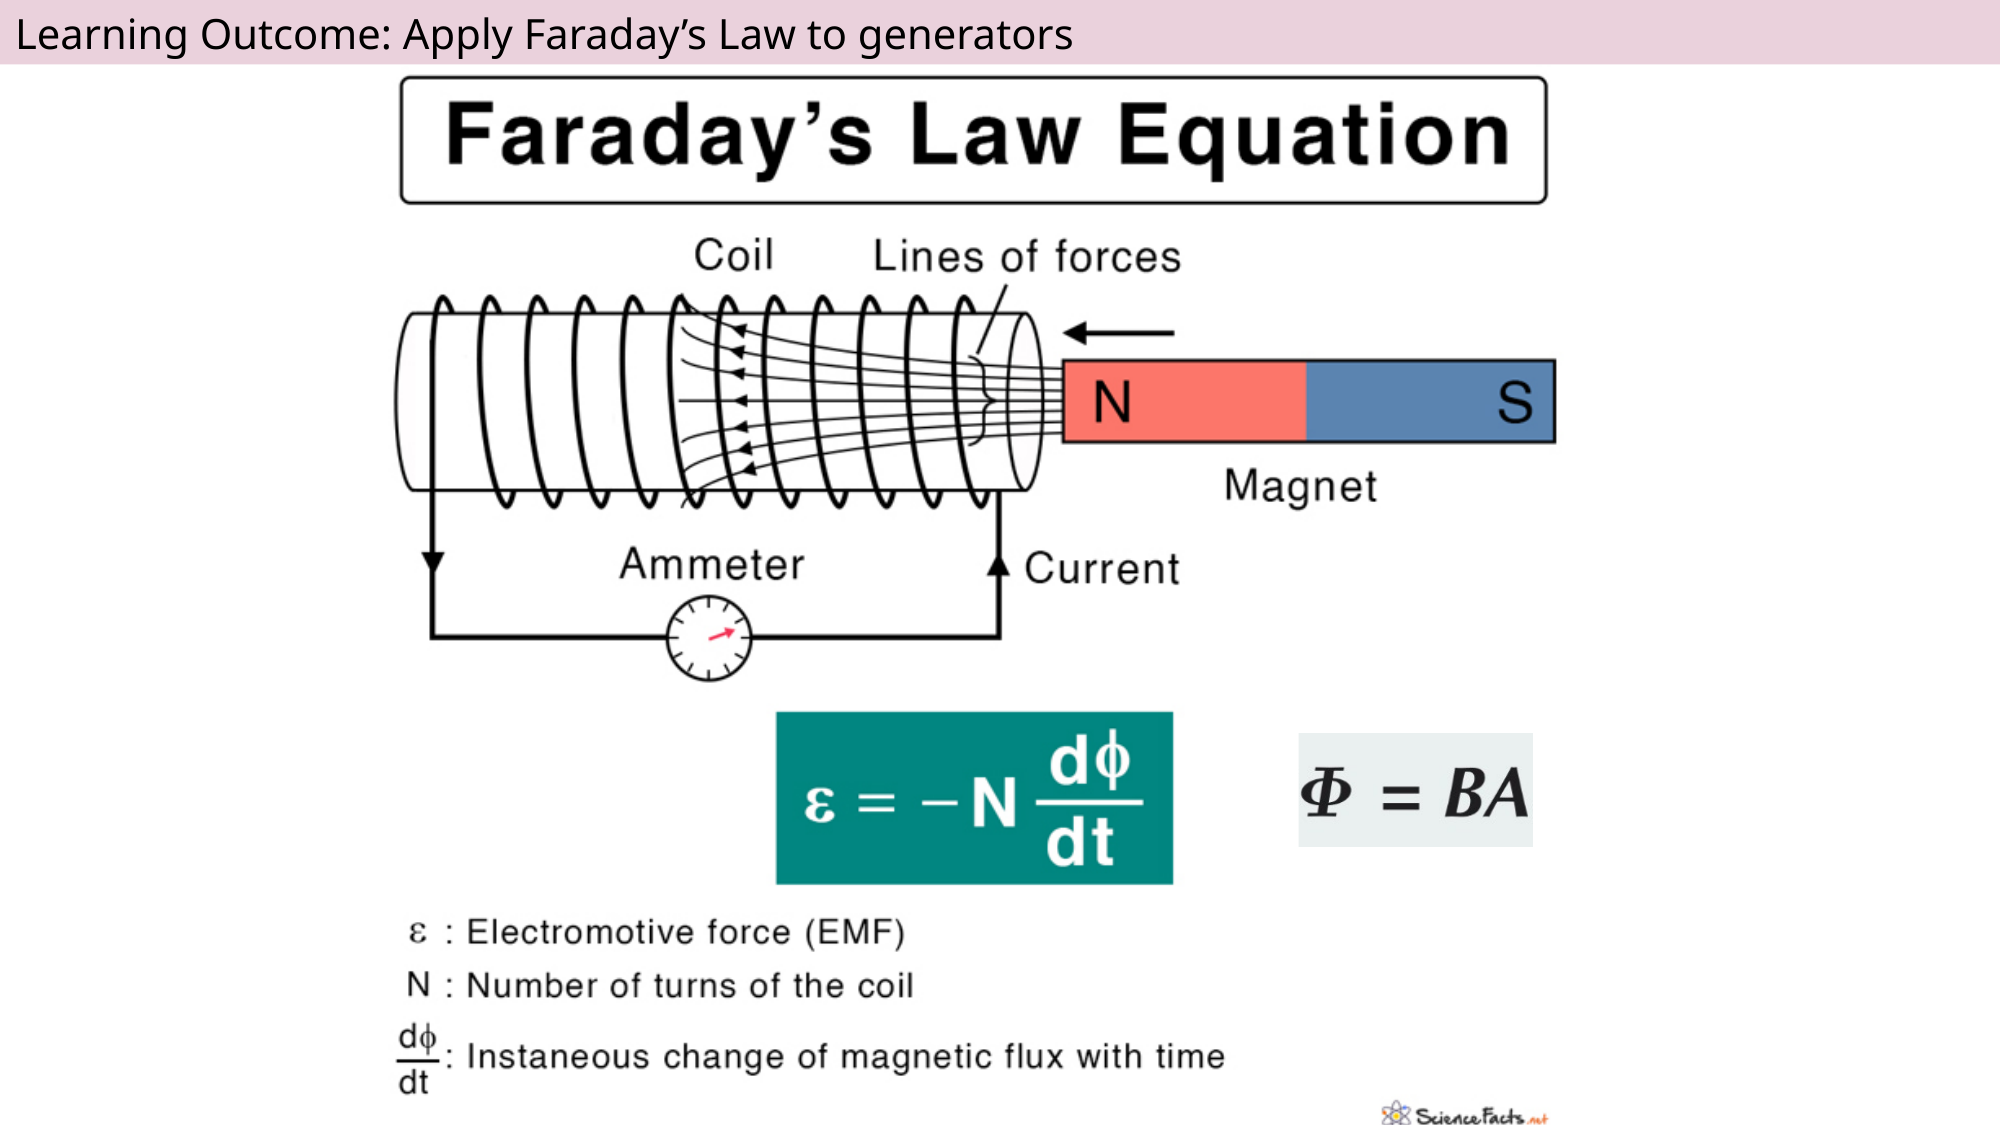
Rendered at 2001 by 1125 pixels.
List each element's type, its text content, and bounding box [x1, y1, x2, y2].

picture [363, 51, 1587, 1125]
text_box Learning Outcome: Apply Faraday’s Law to generators [0, 0, 2000, 65]
